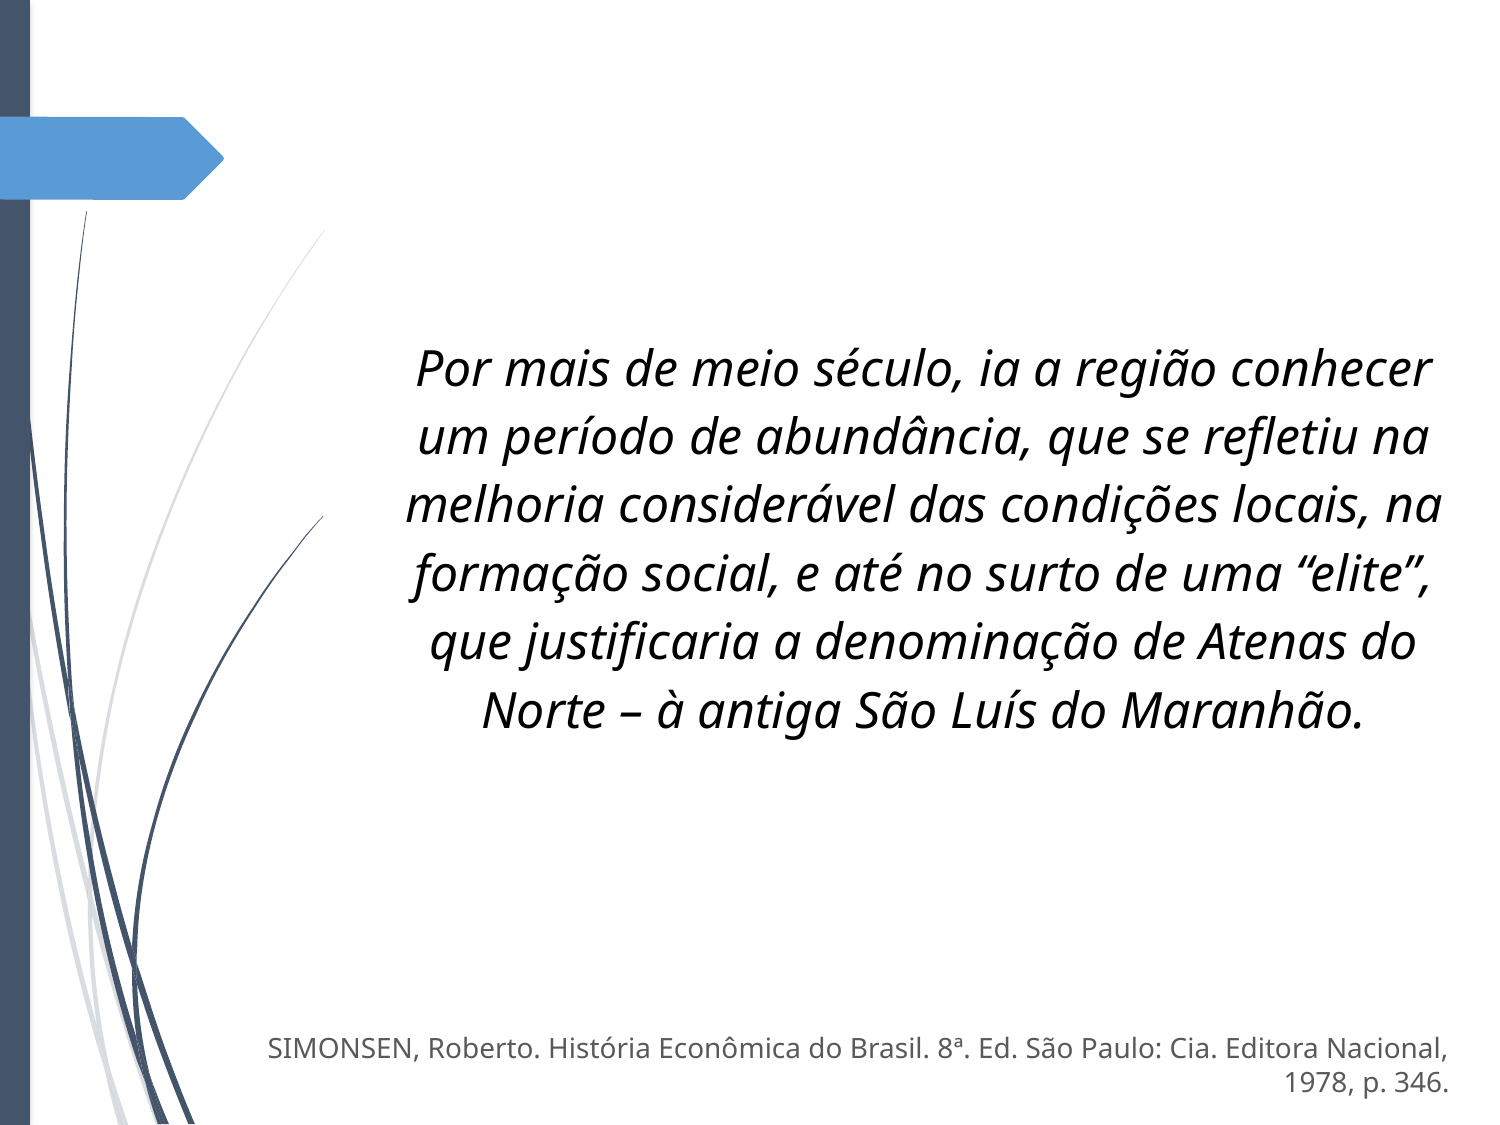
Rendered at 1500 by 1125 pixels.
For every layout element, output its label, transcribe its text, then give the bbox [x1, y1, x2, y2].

list SIMONSEN, Roberto. História Econômica do Brasil. 8ª. Ed. São Paulo: Cia. Editora Nacional, 1978, p. 346. [222, 1023, 1465, 1106]
list Por mais de meio século, ia a região conhecer um período de abundância, que se refletiu na melhoria considerável das condições locais, na formação social, e até no surto de uma “elite”, que justificaria a denominação de Atenas do Norte – à antiga São Luís do Maranhão. [383, 54, 1465, 1012]
